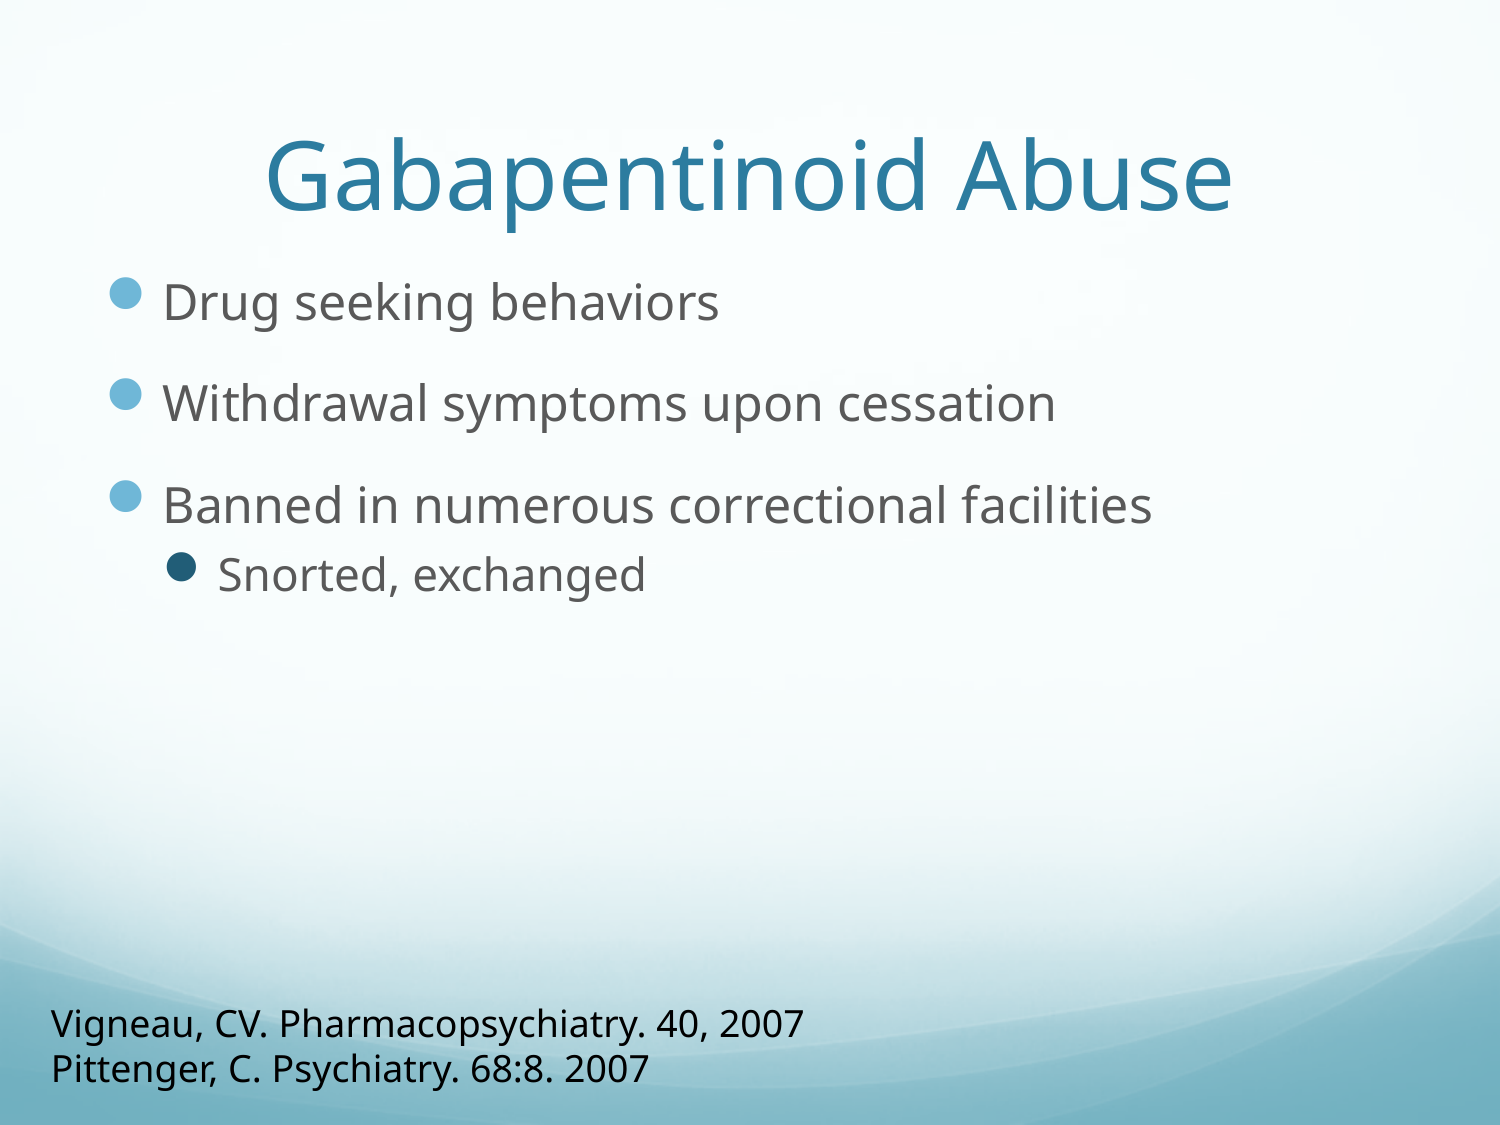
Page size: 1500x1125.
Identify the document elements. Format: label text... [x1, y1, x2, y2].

text_box Vigneau, CV. Pharmacopsychiatry. 40, 2007 Pittenger, C. Psychiatry. 68:8. 2007 [36, 992, 821, 1098]
title Gabapentinoid Abuse [90, 17, 1410, 237]
list Drug seeking behaviors Withdrawal symptoms upon cessation Banned in numerous correctional facilities Snorted, exchanged [90, 262, 1410, 975]
